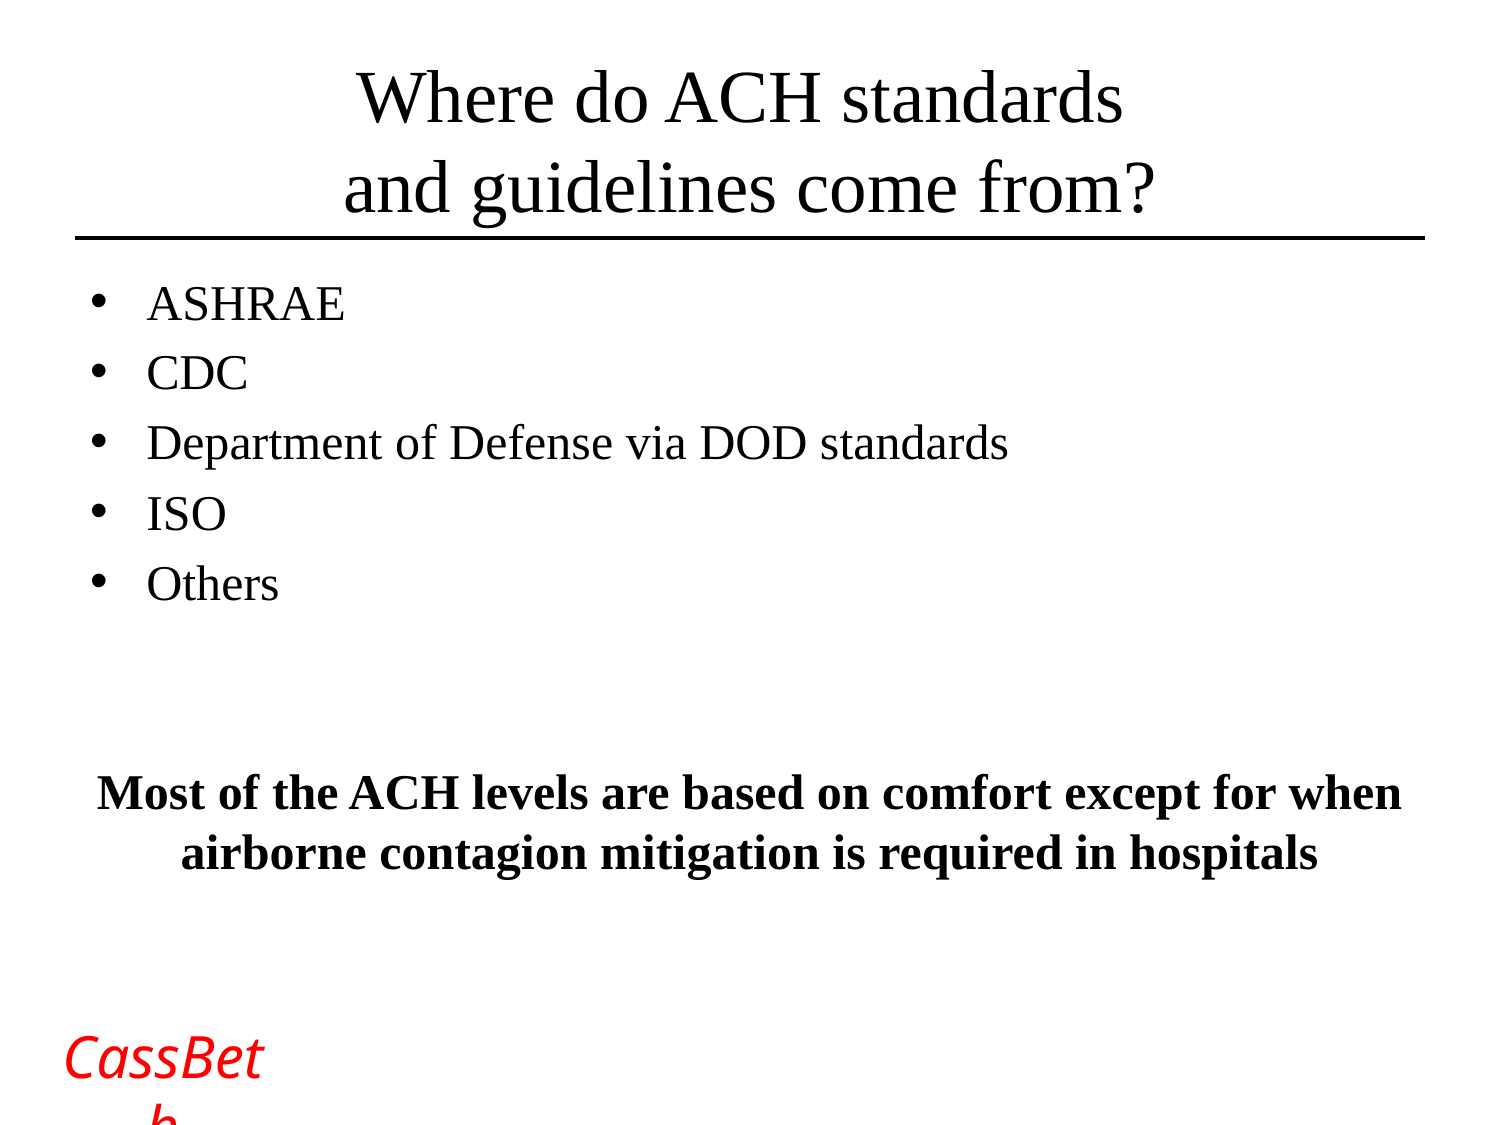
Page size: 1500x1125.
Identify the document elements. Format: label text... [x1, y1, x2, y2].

list ASHRAE CDC Department of Defense via DOD standards ISO Others Most of the ACH levels are based on comfort except for when airborne contagion mitigation is required in hospitals [75, 262, 1425, 1000]
title Where do ACH standards and guidelines come from? [75, 44, 1425, 232]
